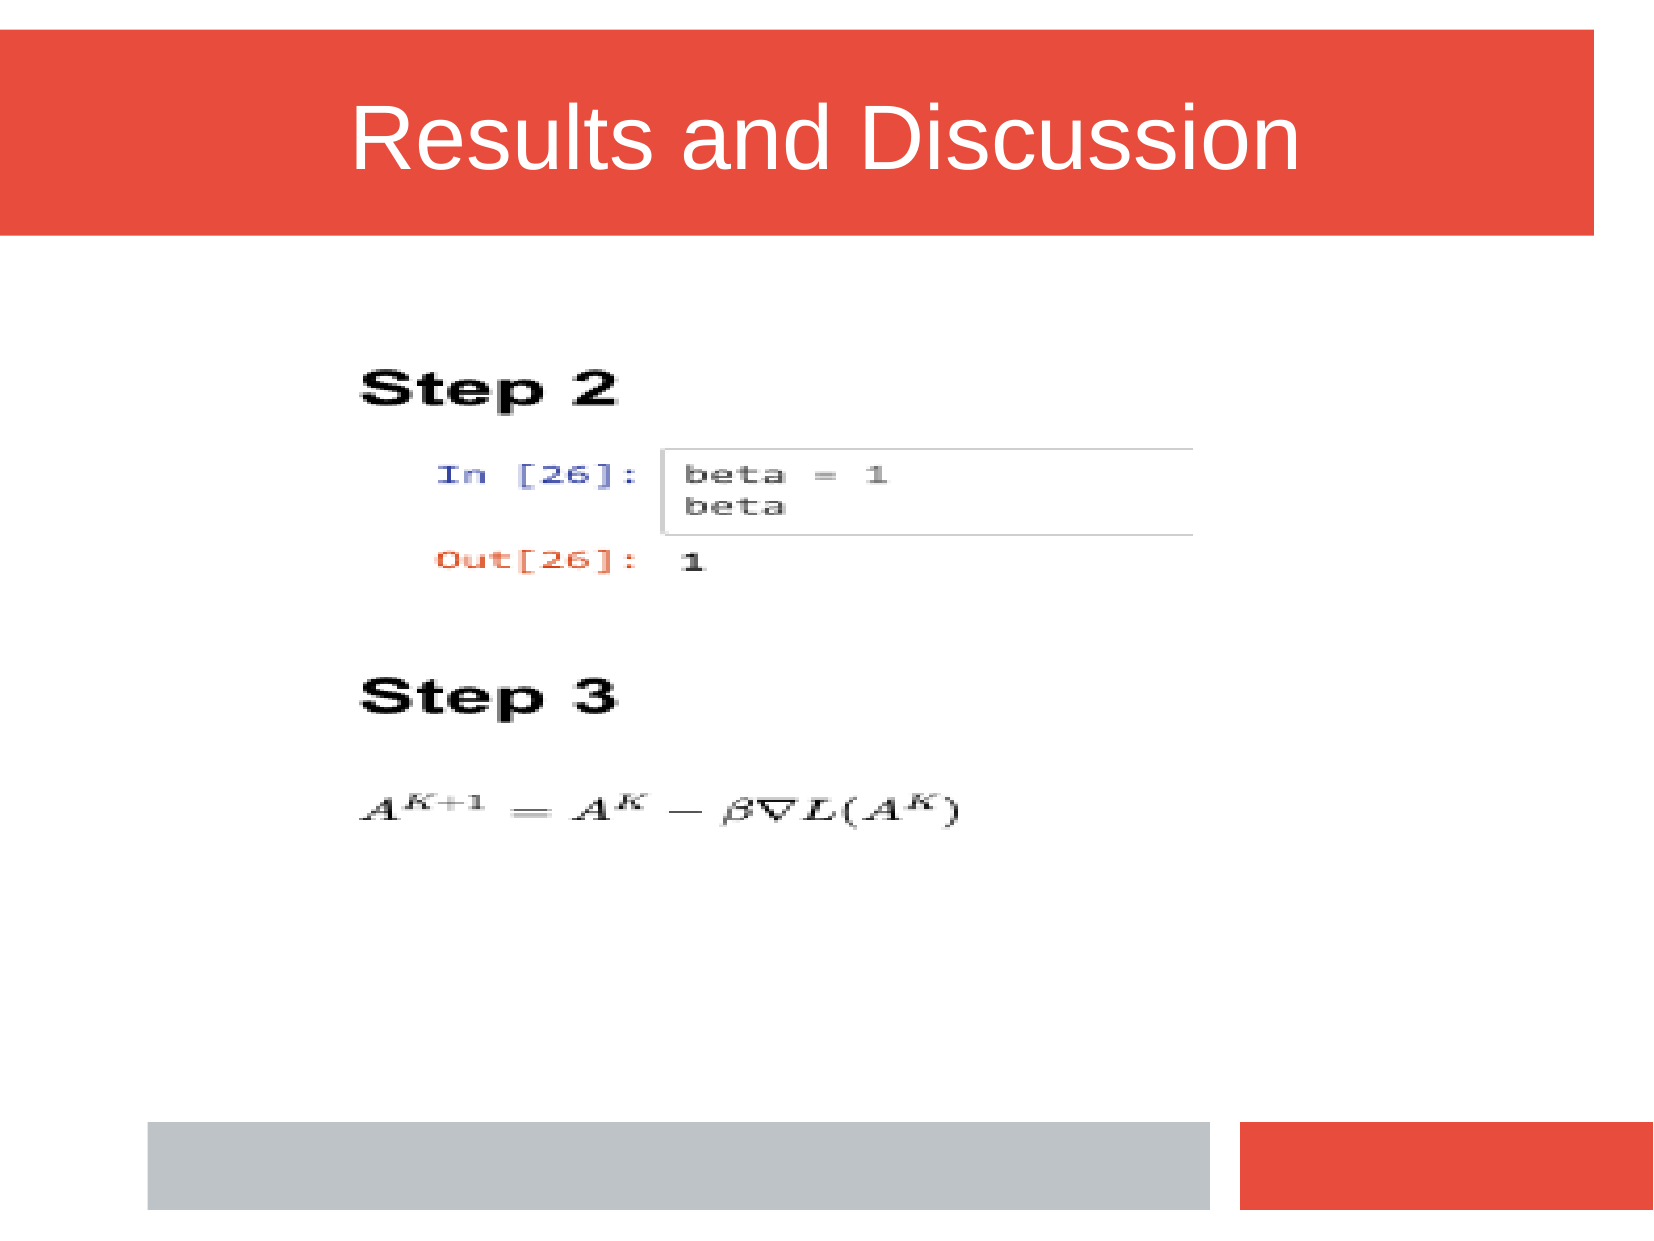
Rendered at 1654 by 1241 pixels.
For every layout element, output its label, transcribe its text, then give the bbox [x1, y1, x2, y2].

text_box Results and Discussion [59, 59, 1594, 206]
picture [330, 348, 1193, 993]
